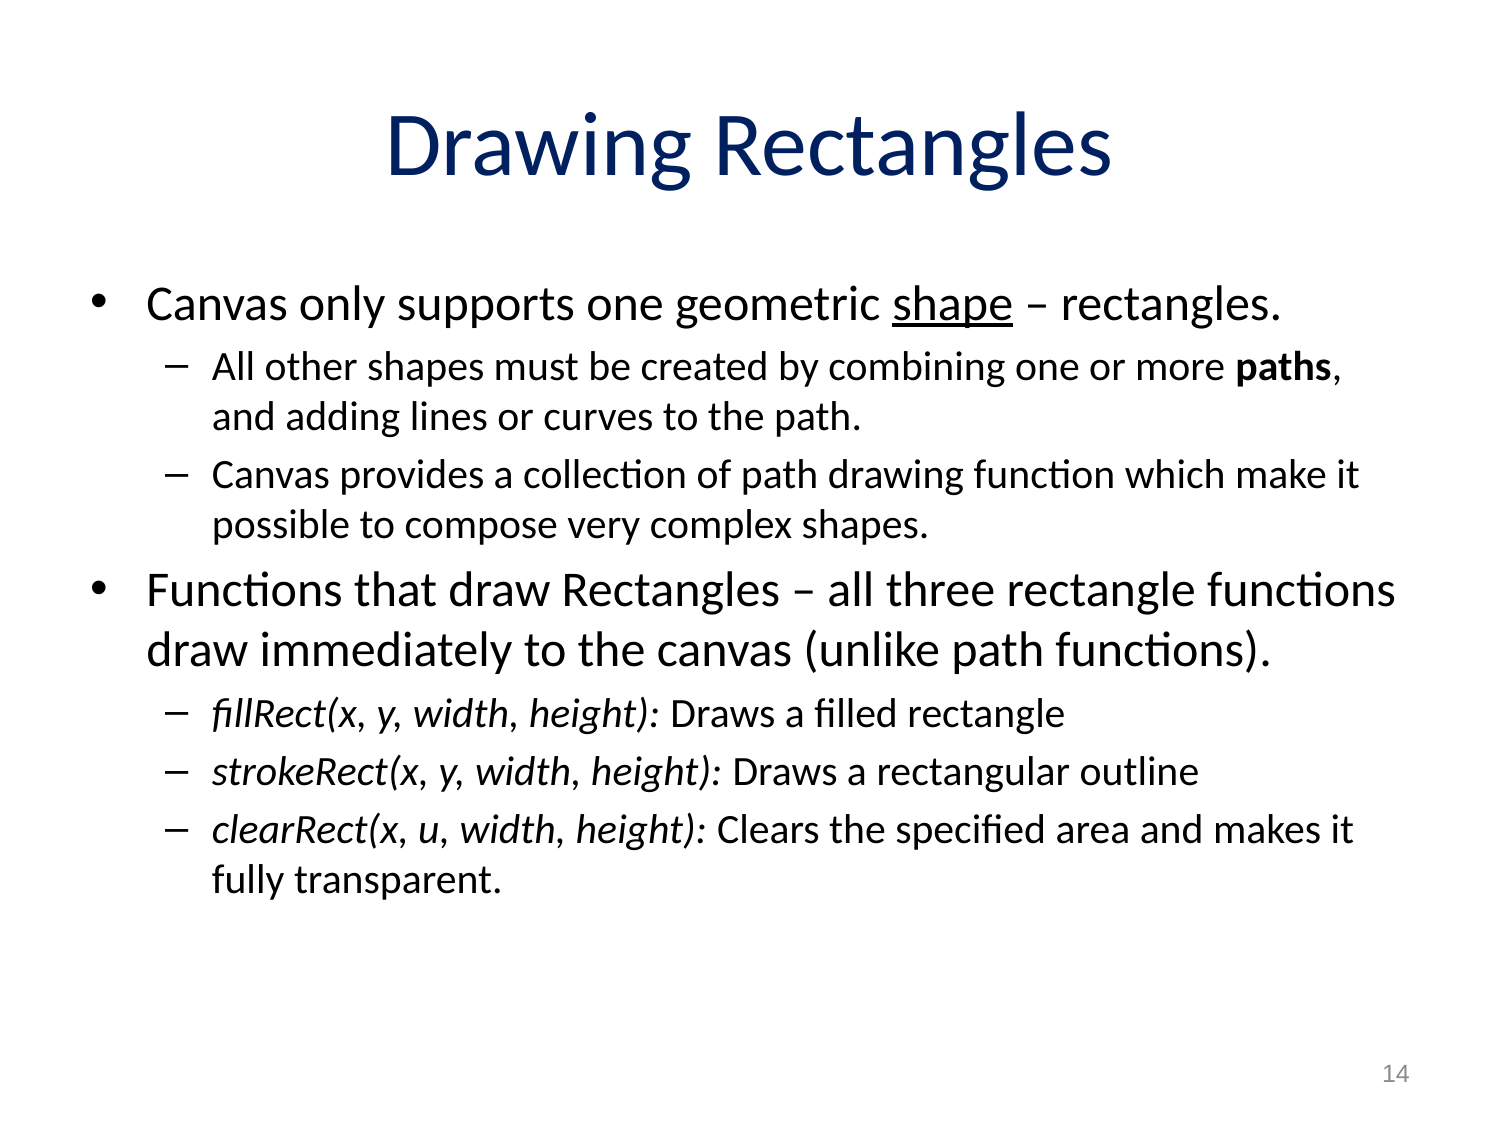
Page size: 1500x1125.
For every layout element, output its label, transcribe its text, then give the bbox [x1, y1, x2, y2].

title Drawing Rectangles [75, 45, 1425, 233]
slide_number 14 [1074, 1042, 1425, 1103]
list Canvas only supports one geometric shape – rectangles. All other shapes must be created by combining one or more paths, and adding lines or curves to the path. Canvas provides a collection of path drawing function which make it possible to compose very complex shapes. Functions that draw Rectangles – all three rectangle functions draw immediately to the canvas (unlike path functions). fillRect(x, y, width, height): Draws a filled rectangle strokeRect(x, y, width, height): Draws a rectangular outline clearRect(x, u, width, height): Clears the specified area and makes it fully transparent. [75, 262, 1425, 1005]
